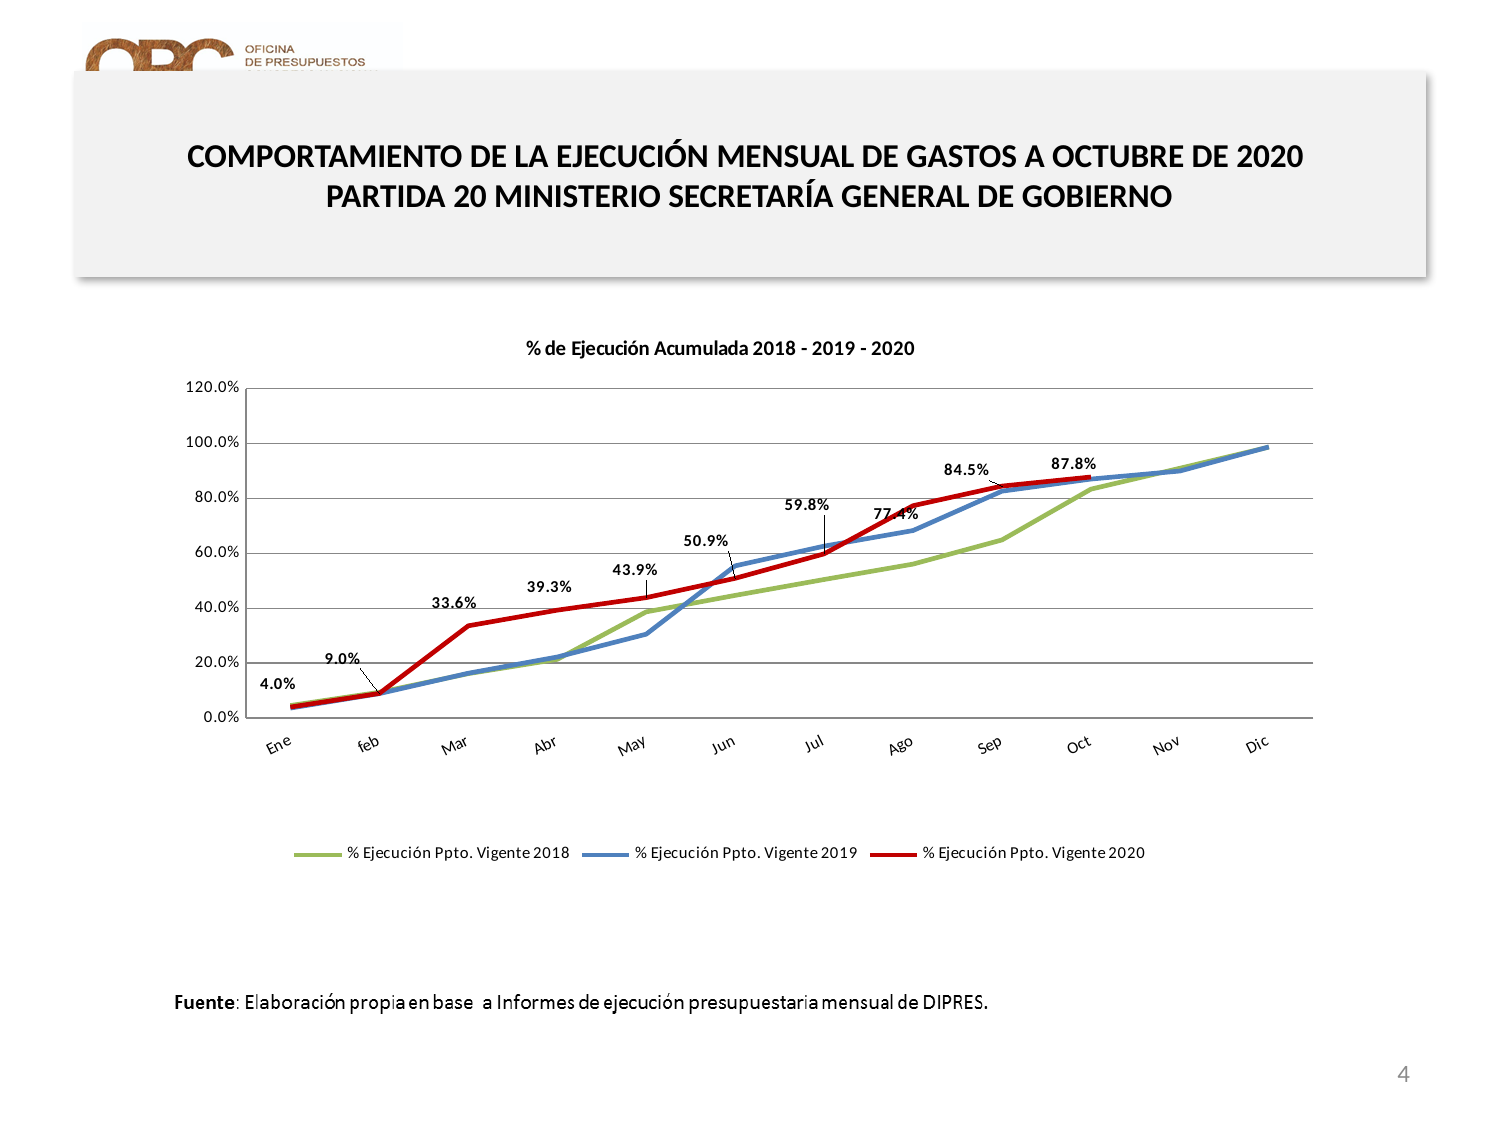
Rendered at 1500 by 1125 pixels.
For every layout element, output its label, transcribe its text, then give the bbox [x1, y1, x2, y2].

picture [82, 22, 403, 71]
slide_number 4 [1074, 1052, 1425, 1103]
picture [159, 982, 1471, 1043]
chart [111, 314, 1329, 870]
title COMPORTAMIENTO DE LA EJECUCIÓN MENSUAL DE GASTOS A OCTUBRE DE 2020 PARTIDA 20 MINISTERIO SECRETARÍA GENERAL DE GOBIERNO [75, 71, 1425, 276]
